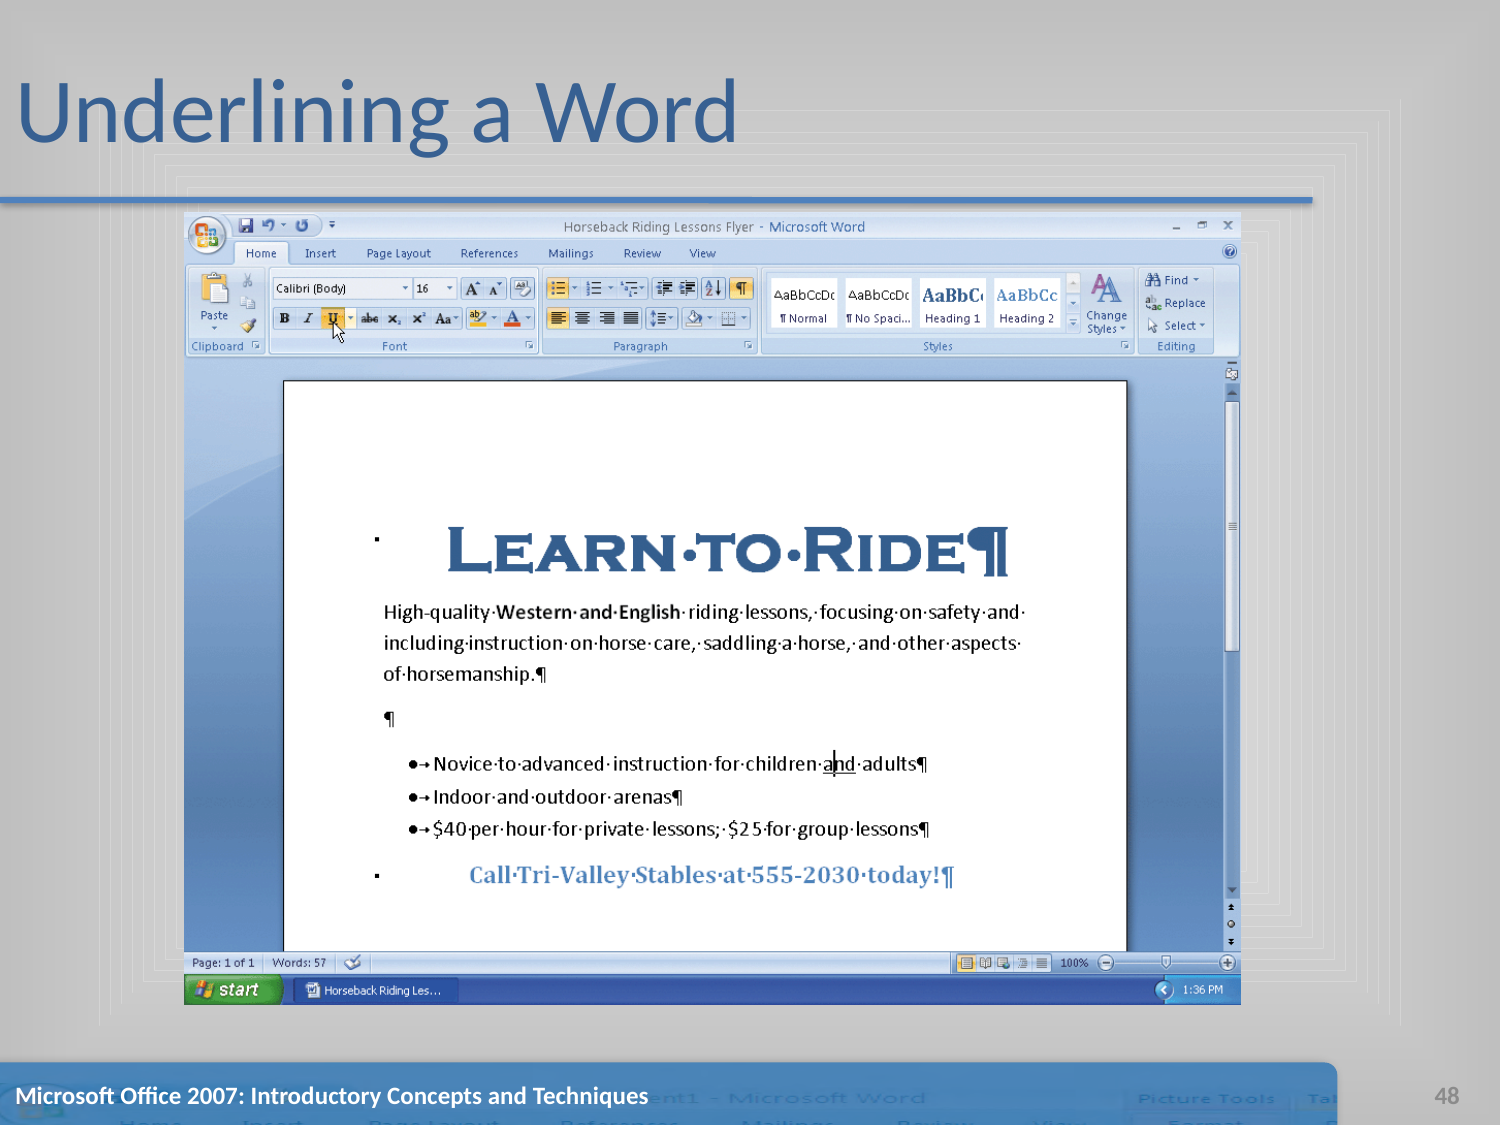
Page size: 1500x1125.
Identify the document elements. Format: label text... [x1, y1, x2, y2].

footer Microsoft Office 2007: Introductory Concepts and Techniques [0, 1065, 1300, 1125]
title Underlining a Word [0, 12, 1425, 200]
picture [0, 1062, 1338, 1125]
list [183, 212, 1241, 1006]
slide_number 48 [1387, 1065, 1475, 1125]
